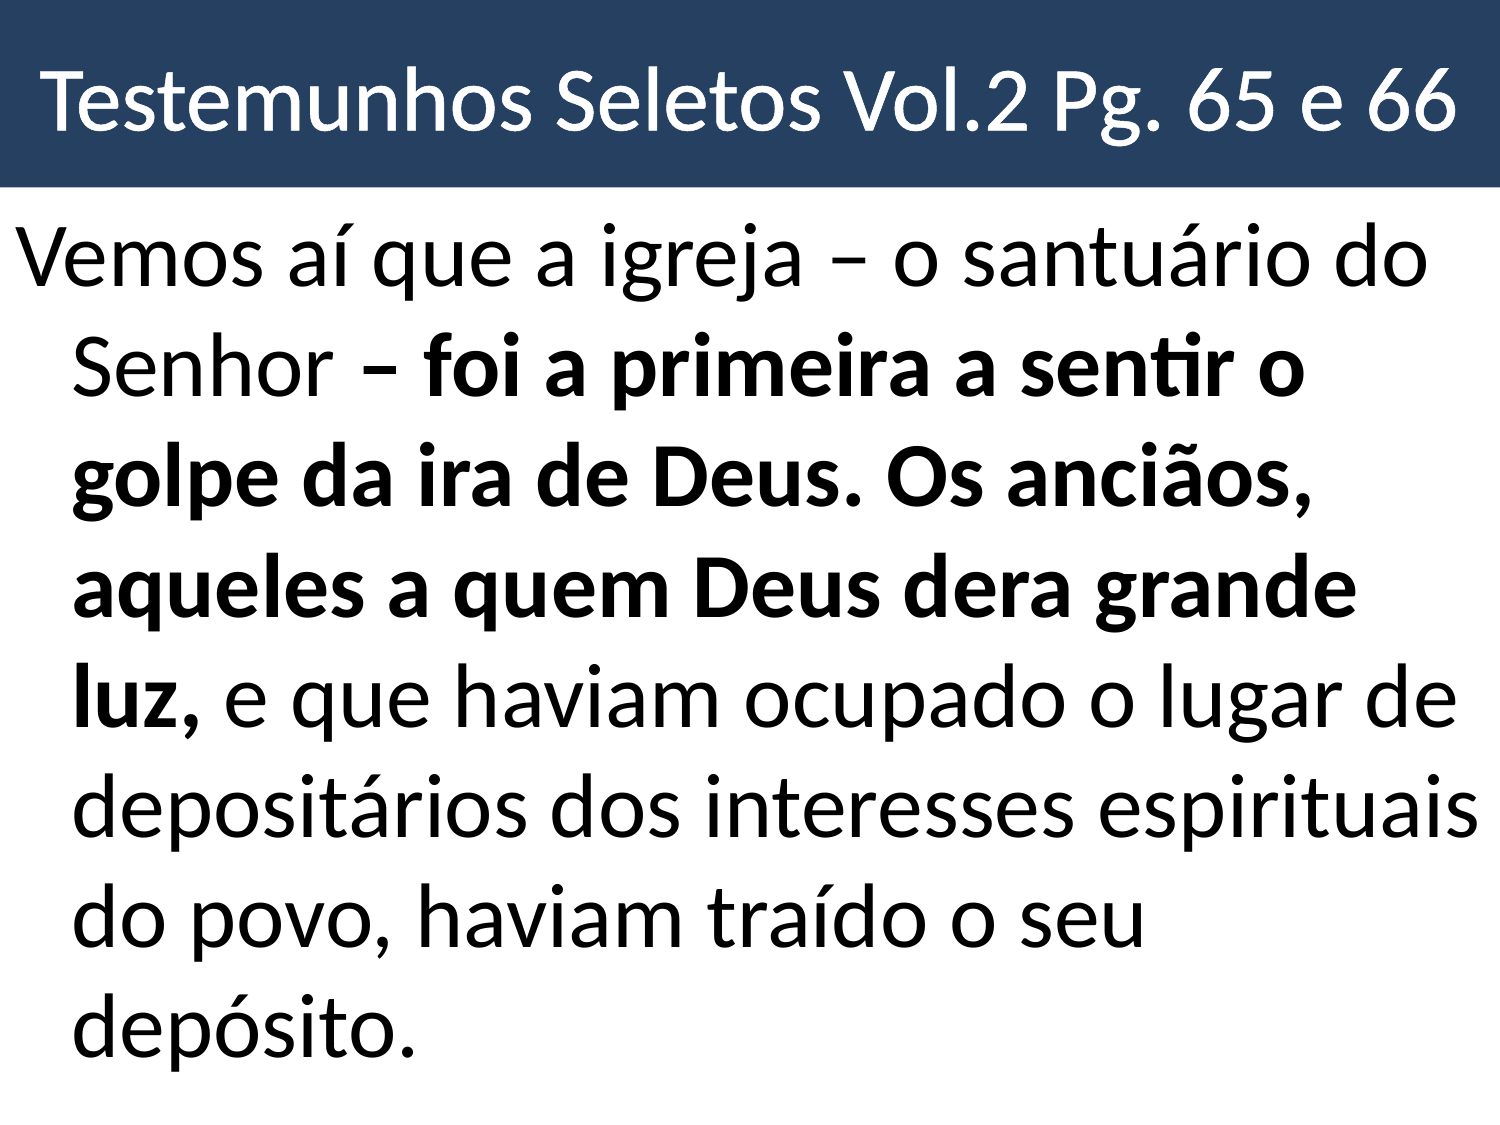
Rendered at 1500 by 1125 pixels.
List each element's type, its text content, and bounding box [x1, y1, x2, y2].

list Vemos aí que a igreja – o santuário do Senhor – foi a primeira a sentir o golpe da ira de Deus. Os anciãos, aqueles a quem Deus dera grande luz, e que haviam ocupado o lugar de depositários dos interesses espirituais do povo, haviam traído o seu depósito. [0, 187, 1500, 1125]
title Testemunhos Seletos Vol.2 Pg. 65 e 66 [0, 0, 1500, 187]
